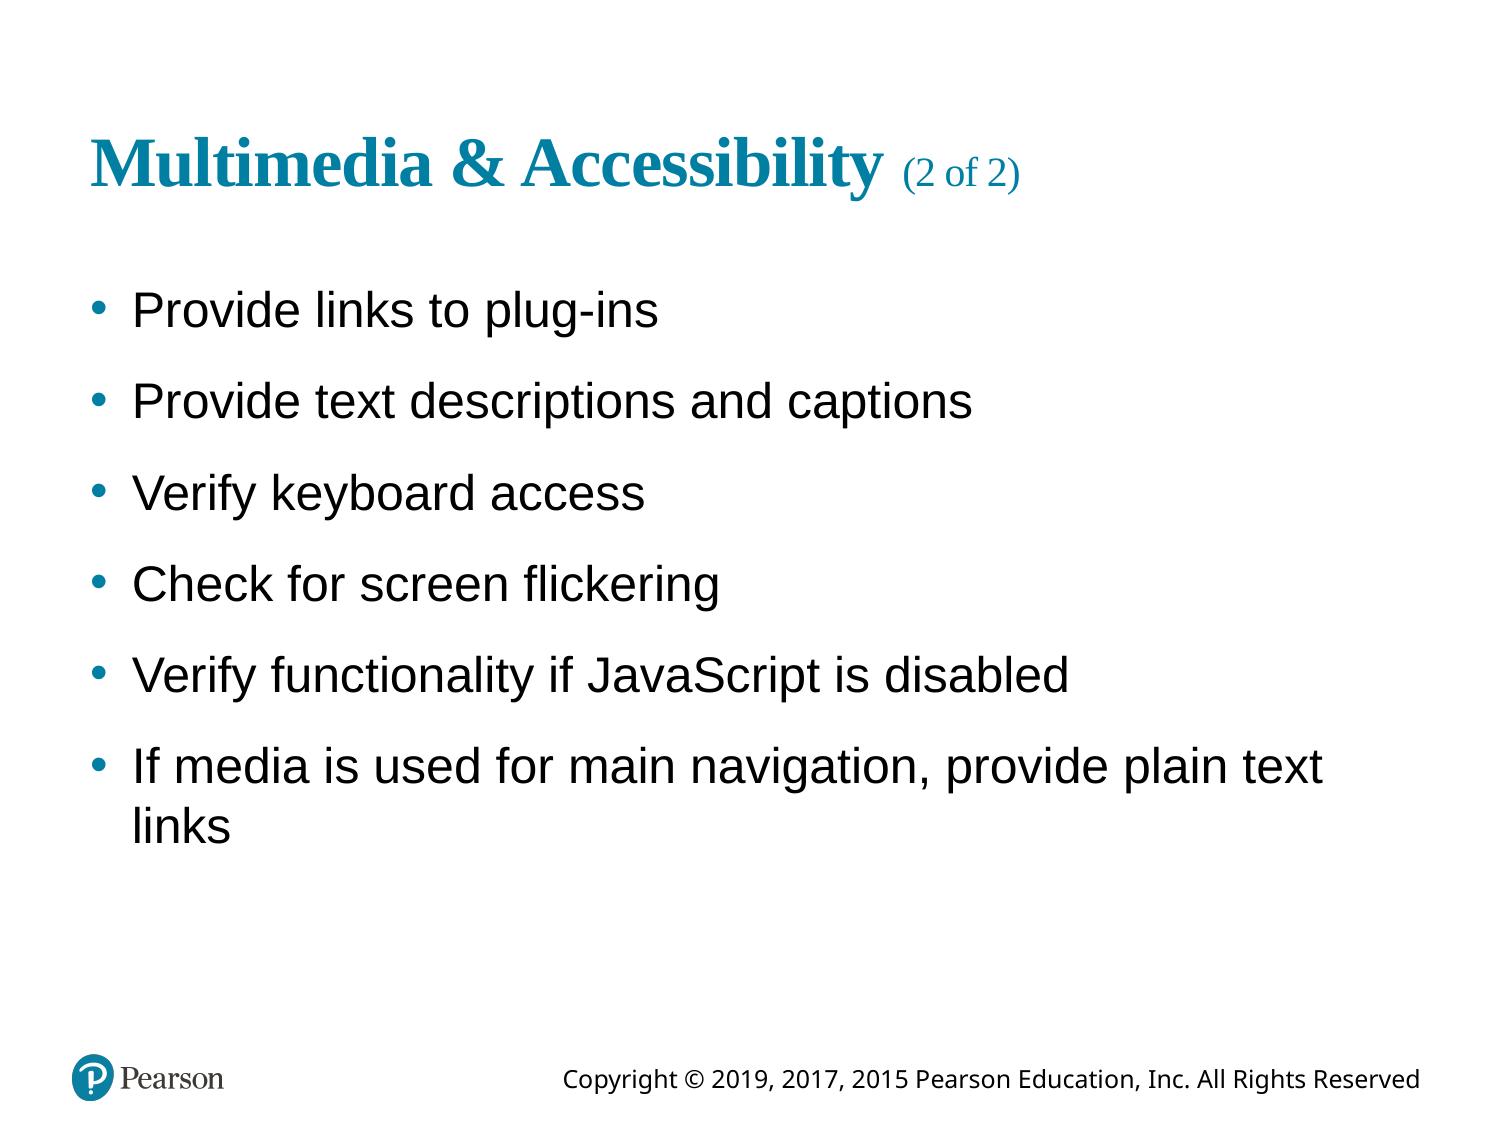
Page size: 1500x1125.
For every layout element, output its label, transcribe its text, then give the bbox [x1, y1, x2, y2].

picture [72, 1087, 83, 1101]
picture [72, 1054, 88, 1070]
list Provide links to plug-ins Provide text descriptions and captions Verify keyboard access Check for screen flickering Verify functionality if JavaScript is disabled If media is used for main navigation, provide plain text links [75, 262, 1425, 931]
picture [98, 1054, 224, 1101]
picture [80, 1063, 106, 1088]
title Multimedia & Accessibility (2 of 2) [75, 0, 1425, 216]
